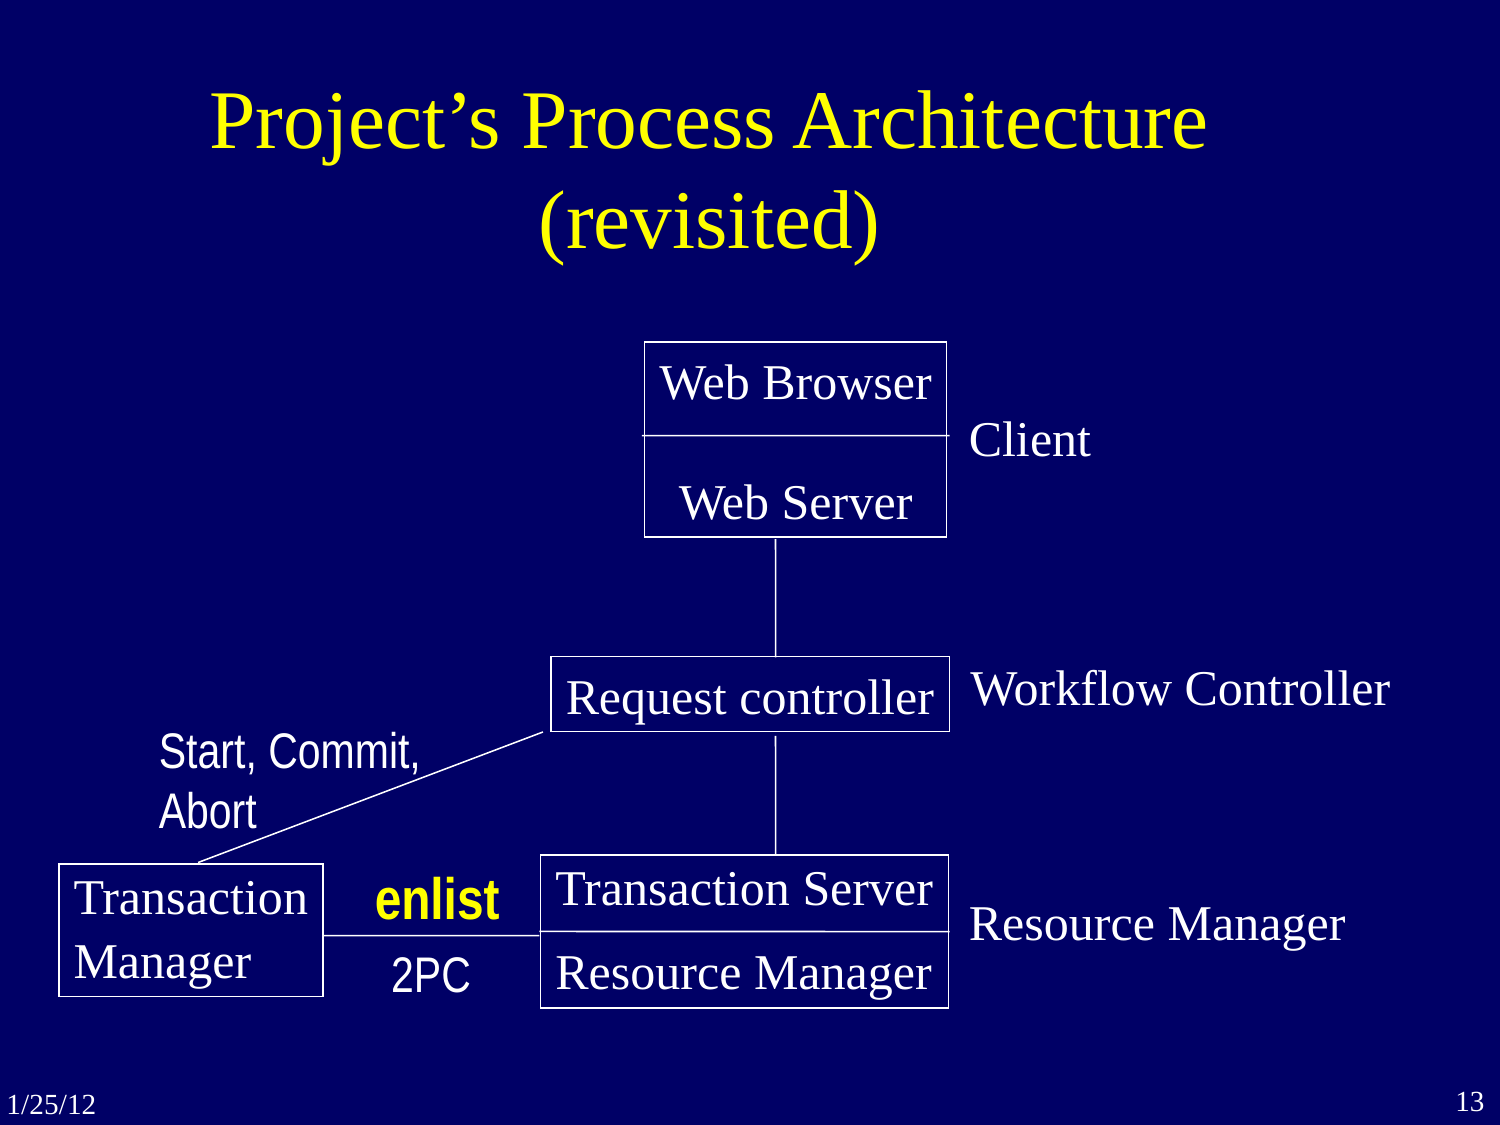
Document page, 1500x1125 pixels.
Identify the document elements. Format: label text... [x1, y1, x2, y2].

text_box Client [954, 399, 1107, 474]
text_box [539, 854, 950, 1016]
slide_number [0, 1077, 130, 1125]
text_box Start, Commit, Abort [144, 711, 448, 847]
text_box Workflow Controller [955, 648, 1406, 724]
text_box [641, 341, 950, 539]
text_box Resource Manager [955, 882, 1361, 958]
title Project’s Process Architecture (revisited) [72, 54, 1348, 275]
slide_number 13 [1337, 1074, 1500, 1125]
text_box 2PC [376, 939, 486, 1010]
text_box Request controller [551, 656, 950, 732]
text_box enlist [360, 853, 515, 939]
text_box Transaction Manager [58, 863, 324, 997]
